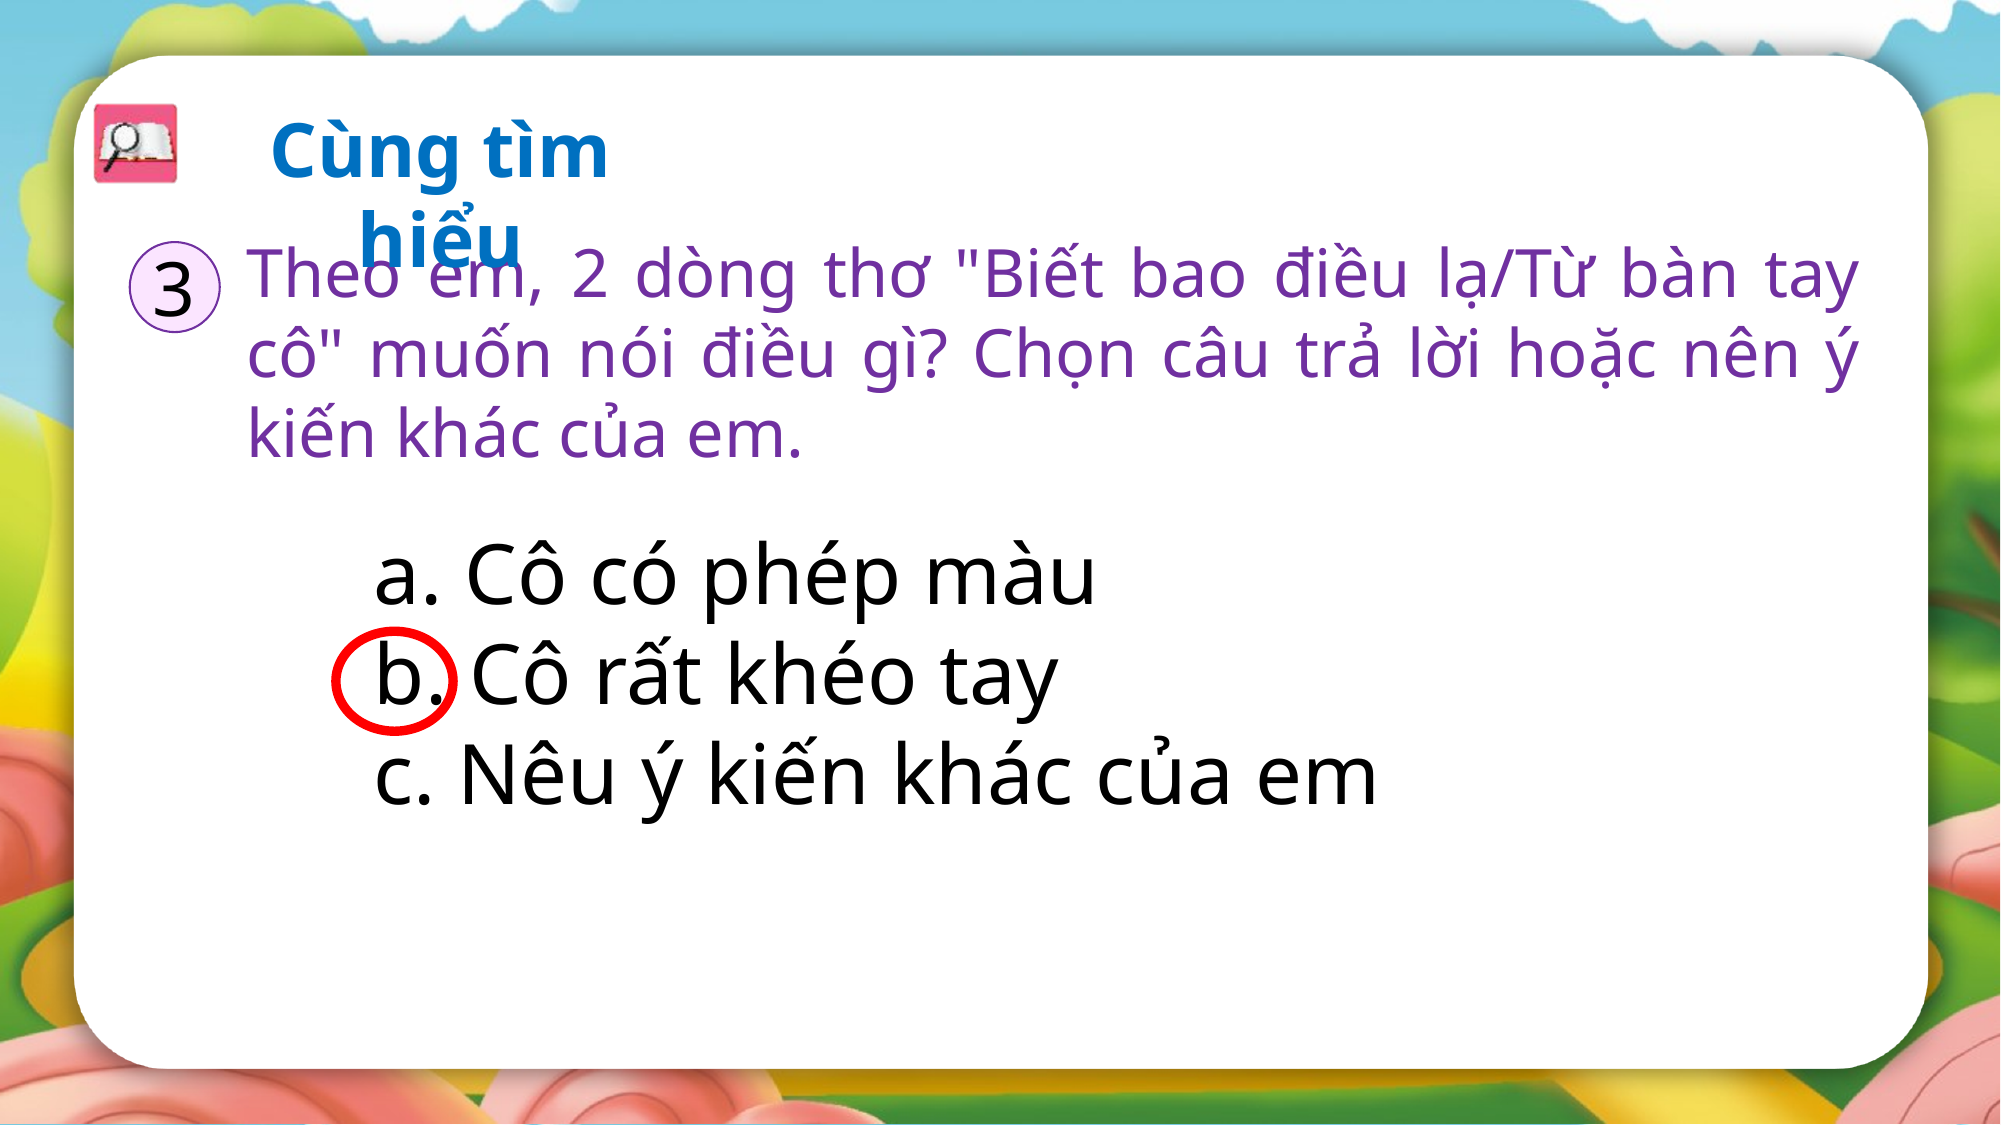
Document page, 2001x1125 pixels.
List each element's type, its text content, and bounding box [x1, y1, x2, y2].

text_box [334, 630, 455, 733]
picture [0, 0, 2001, 1125]
text_box Theo em, 2 dòng thơ "Biết bao điều lạ/Từ bàn tay cô" muốn nói điều gì? Chọn câu trả lời hoặc nên ý kiến khác của em. [231, 223, 1878, 479]
text_box a. Cô có phép màu b. Cô rất khéo tay c. Nêu ý kiến khác của em [359, 514, 1408, 829]
text_box Cùng tìm hiểu [164, 95, 717, 370]
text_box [129, 234, 220, 341]
